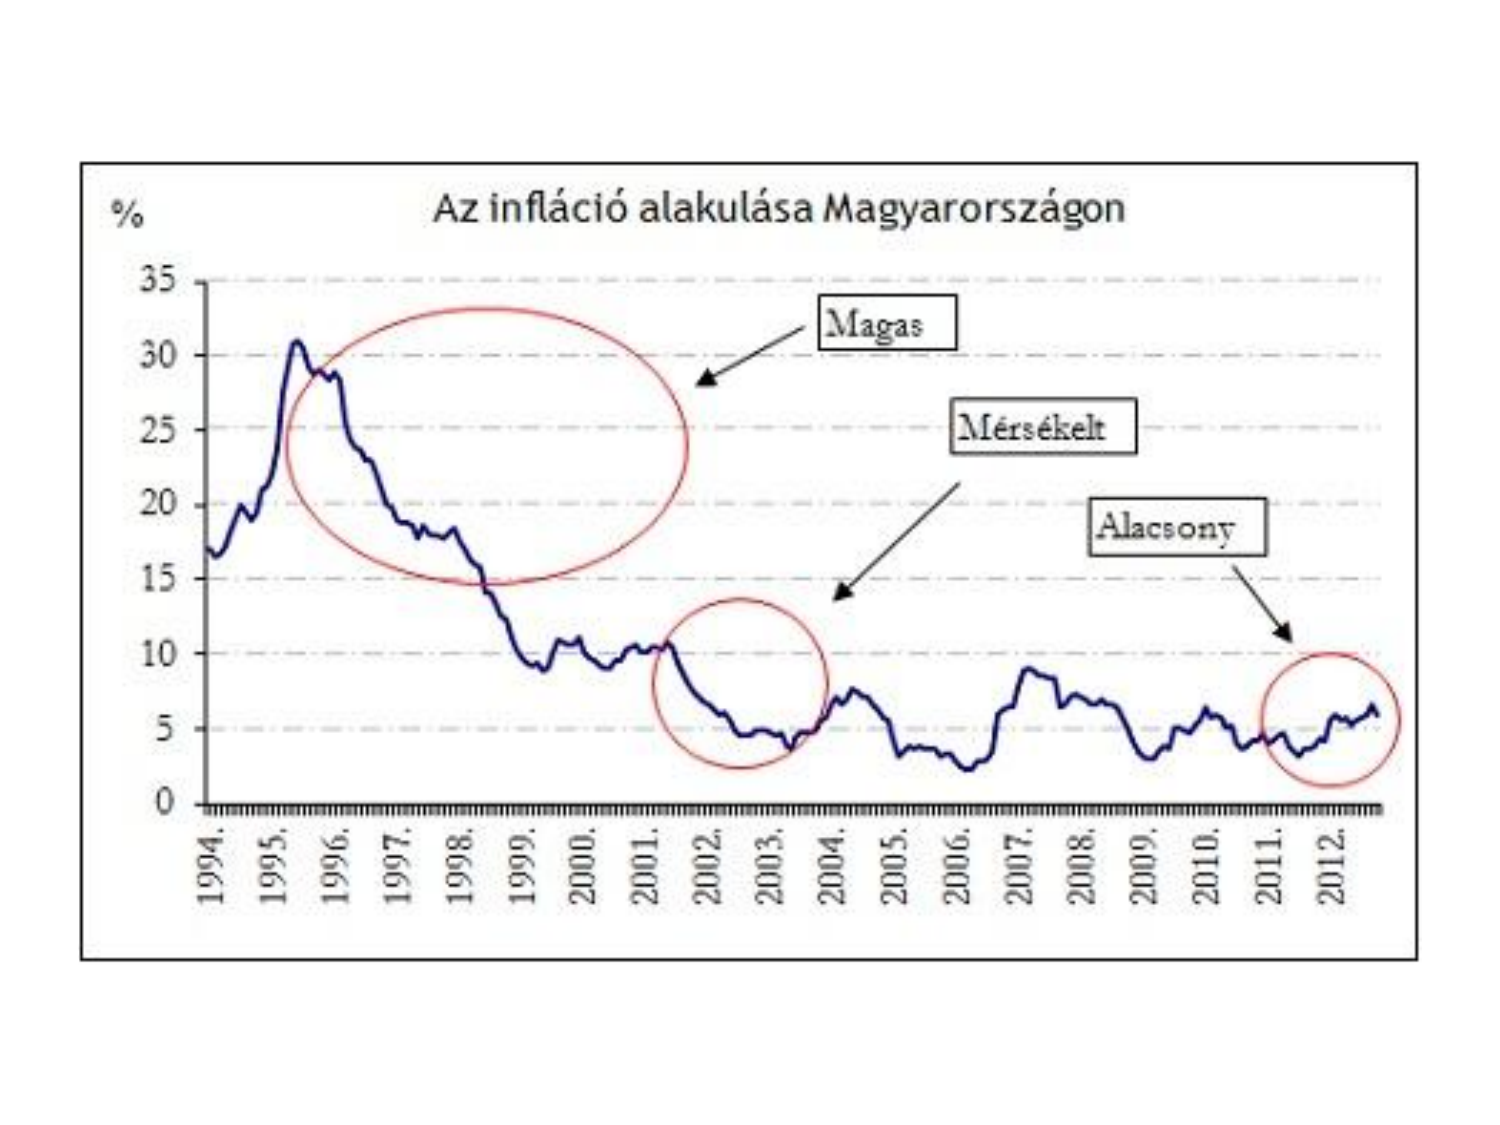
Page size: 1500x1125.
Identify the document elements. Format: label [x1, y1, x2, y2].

picture [77, 160, 1422, 965]
